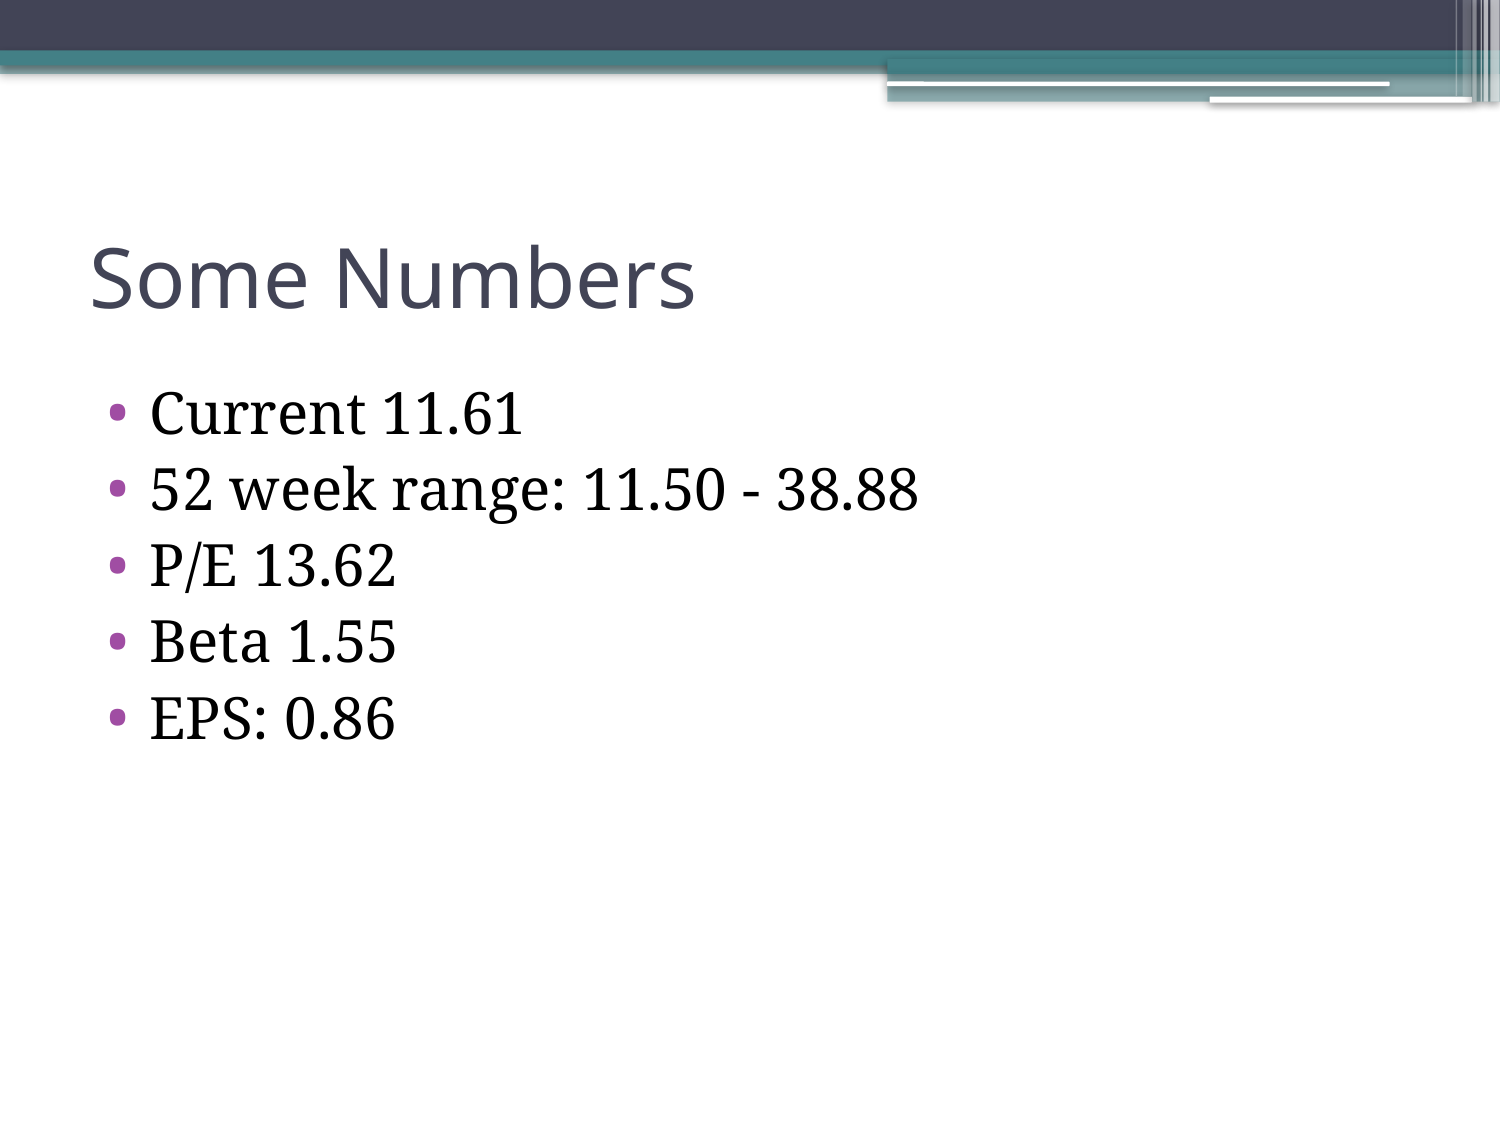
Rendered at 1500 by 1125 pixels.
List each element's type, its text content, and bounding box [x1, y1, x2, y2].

title Some Numbers [75, 187, 1425, 363]
list Current 11.61 52 week range: 11.50 - 38.88 P/E 13.62 Beta 1.55 EPS: 0.86 [75, 368, 1425, 1079]
